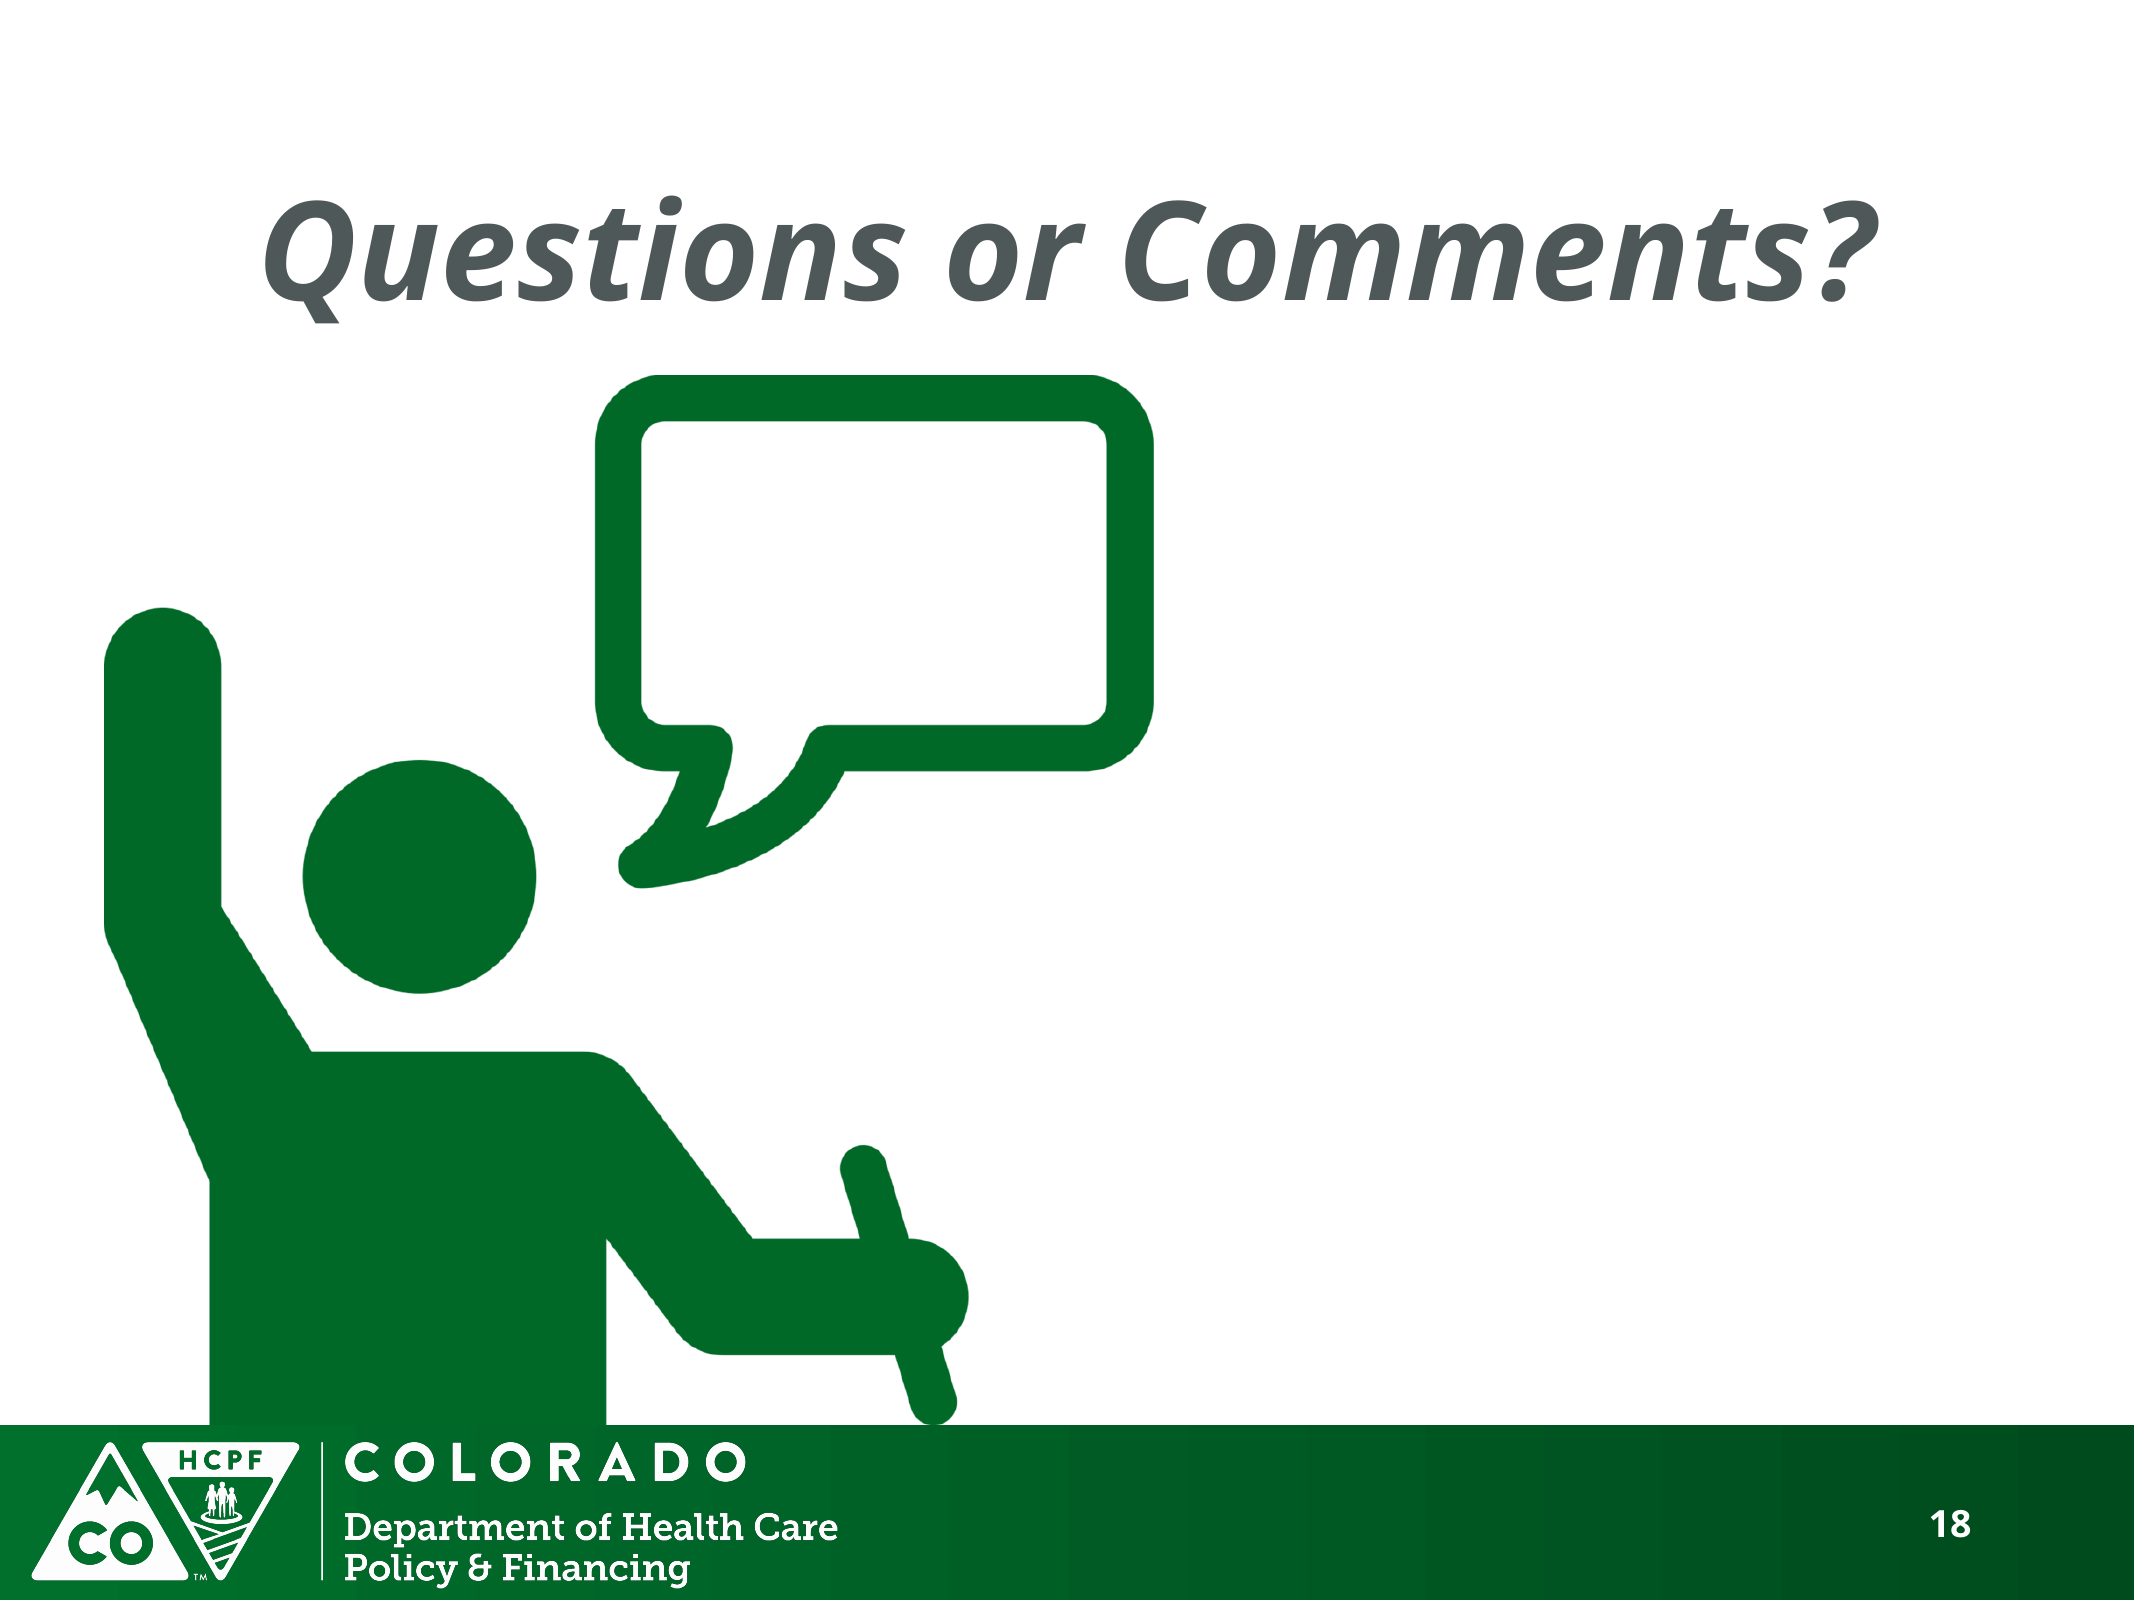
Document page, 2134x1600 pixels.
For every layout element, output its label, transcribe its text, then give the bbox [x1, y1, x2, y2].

title Questions or Comments? [104, 150, 2030, 341]
picture [28, 1439, 839, 1590]
slide_number 18 [1506, 1483, 1987, 1569]
